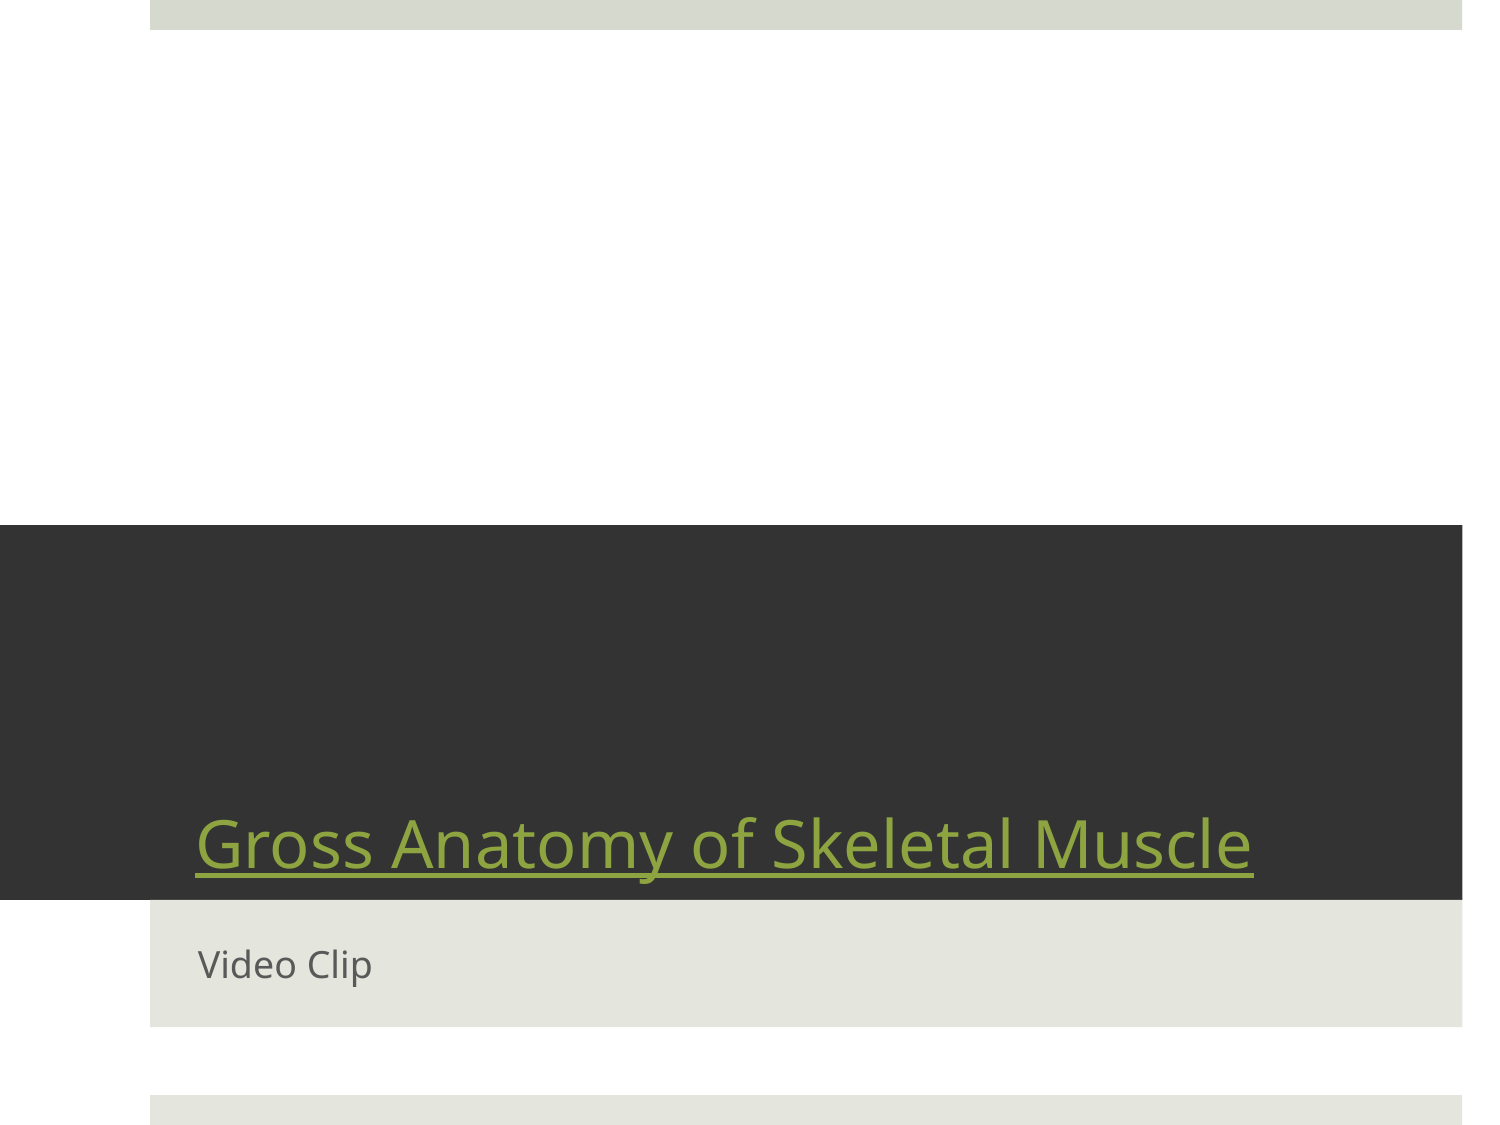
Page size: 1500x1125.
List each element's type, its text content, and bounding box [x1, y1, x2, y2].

list Video Clip [150, 899, 1463, 1028]
title Gross Anatomy of Skeletal Muscle [0, 525, 1463, 900]
